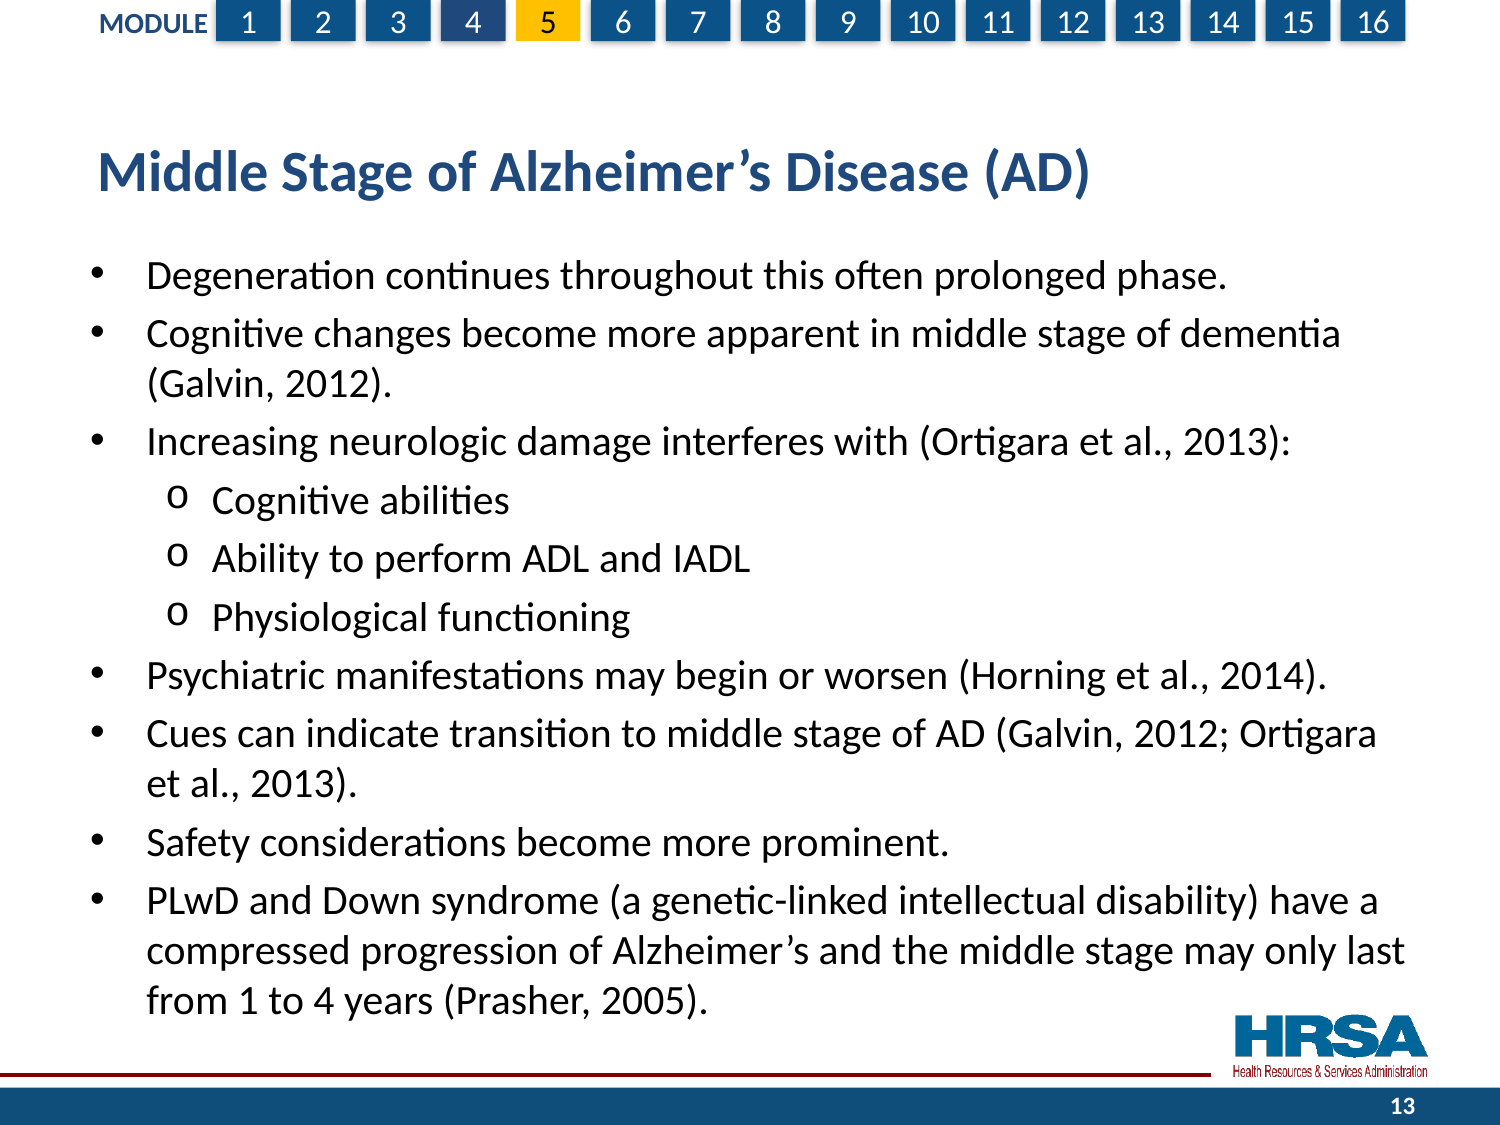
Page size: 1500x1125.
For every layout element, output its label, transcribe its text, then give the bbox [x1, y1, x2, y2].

list Degeneration continues throughout this often prolonged phase. Cognitive changes become more apparent in middle stage of dementia (Galvin, 2012). Increasing neurologic damage interferes with (Ortigara et al., 2013): Cognitive abilities Ability to perform ADL and IADL Physiological functioning Psychiatric manifestations may begin or worsen (Horning et al., 2014). Cues can indicate transition to middle stage of AD (Galvin, 2012; Ortigara et al., 2013). Safety considerations become more prominent. PLwD and Down syndrome (a genetic-linked intellectual disability) have a compressed progression of Alzheimer’s and the middle stage may only last from 1 to 4 years (Prasher, 2005). [75, 239, 1425, 1043]
picture [1210, 1002, 1450, 1083]
picture [1349, 1043, 1362, 1047]
title Middle Stage of Alzheimer’s Disease (AD) [82, 118, 1433, 219]
